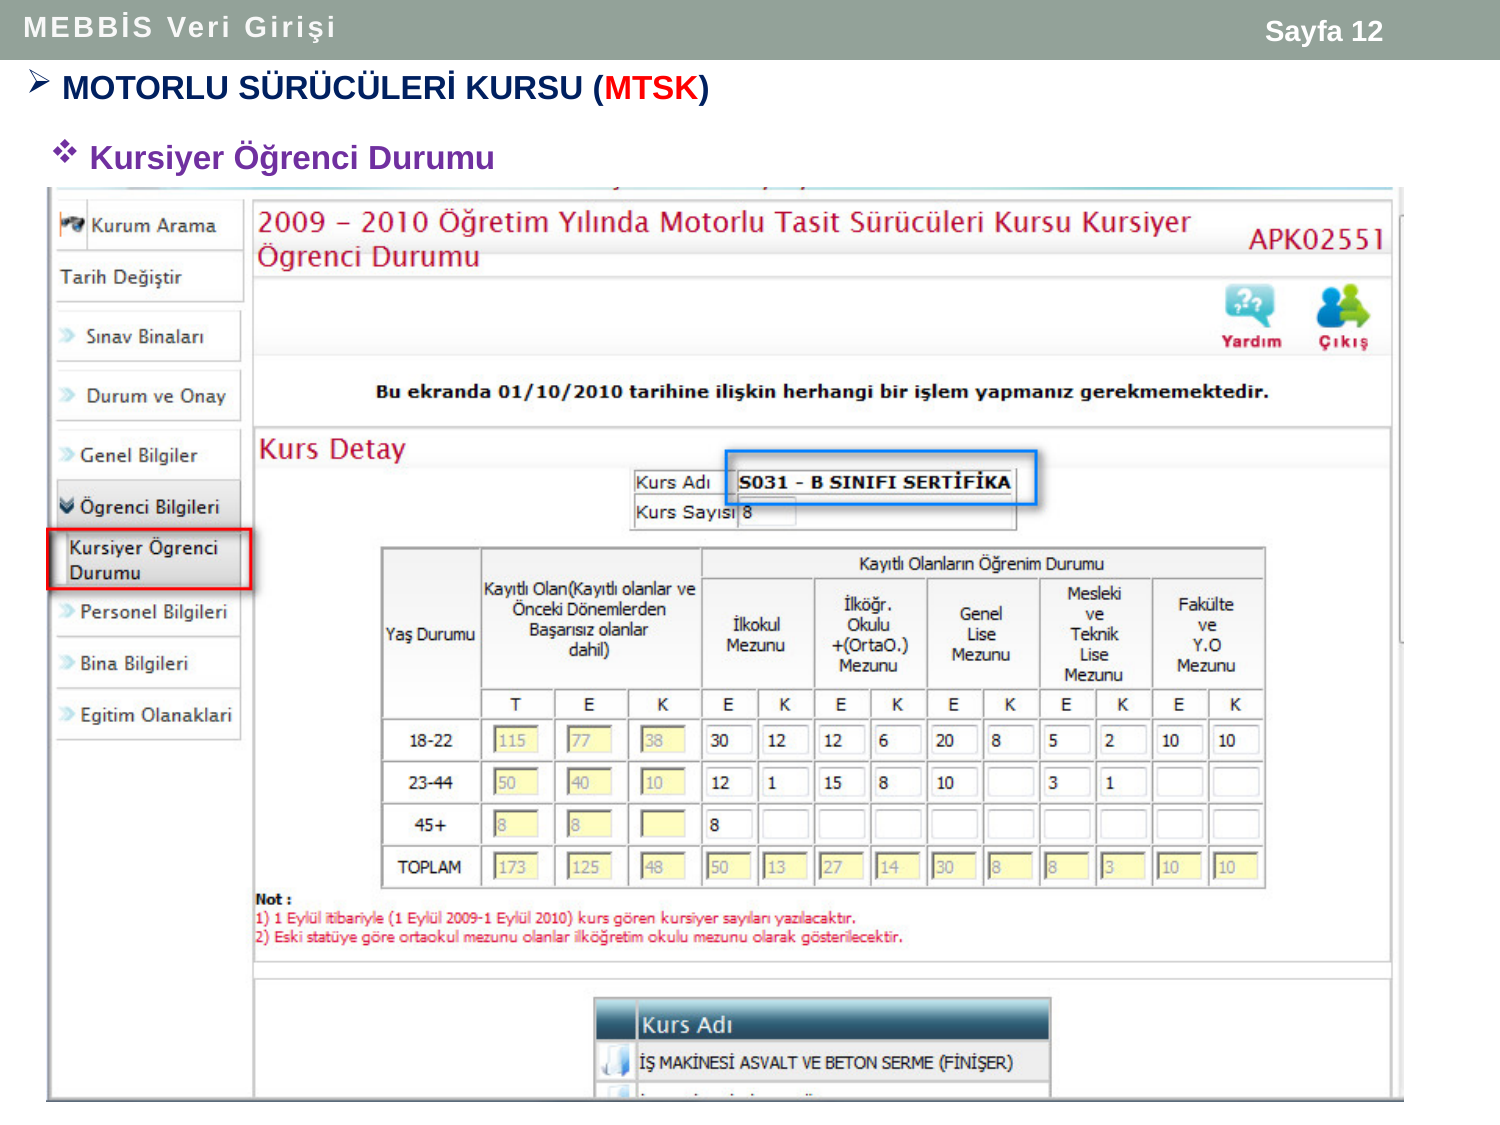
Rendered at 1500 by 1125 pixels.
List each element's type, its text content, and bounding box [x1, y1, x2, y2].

text_box MOTORLU SÜRÜCÜLERİ KURSU (MTSK) [11, 58, 1055, 114]
text_box Kursiyer Öğrenci Durumu [35, 128, 715, 184]
slide_number Sayfa 12 [1250, 3, 1425, 57]
text_box MEBBİS Veri Girişi [8, 0, 351, 51]
picture [46, 187, 1404, 1102]
